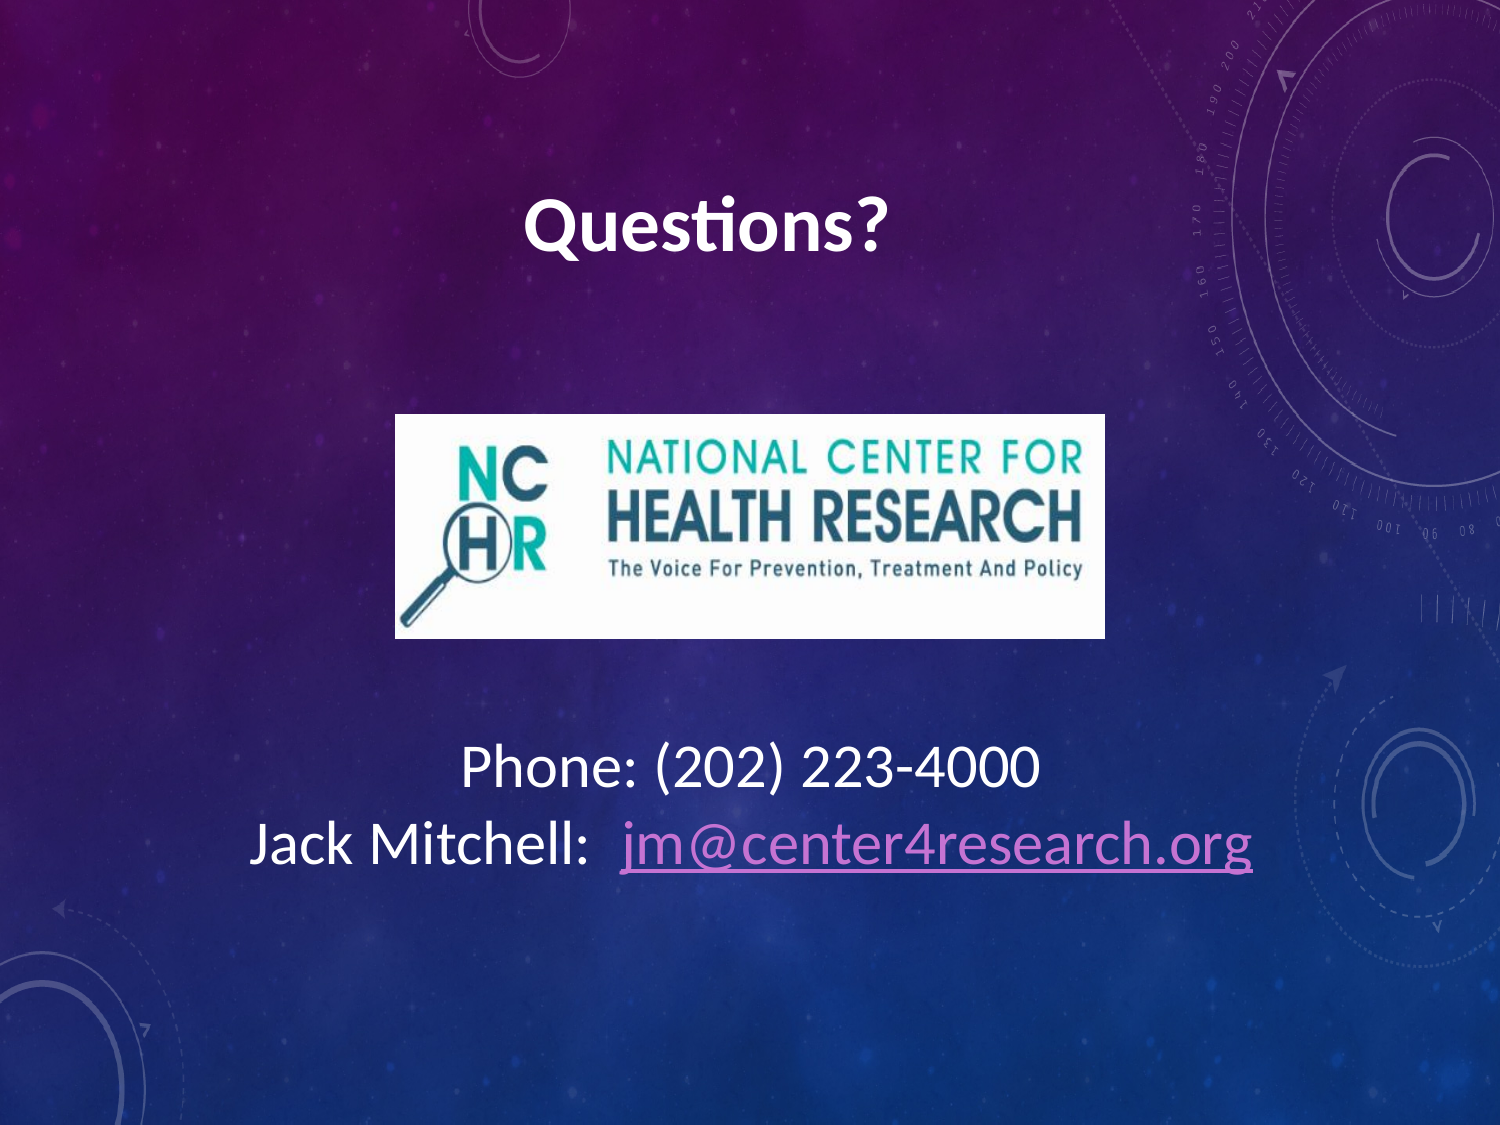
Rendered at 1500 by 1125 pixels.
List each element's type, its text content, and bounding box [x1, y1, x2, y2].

list Phone: (202) 223-4000 Jack Mitchell: jm@center4research.org [86, 282, 1417, 1081]
title Questions? [84, 99, 1331, 339]
picture [0, 0, 1500, 1125]
